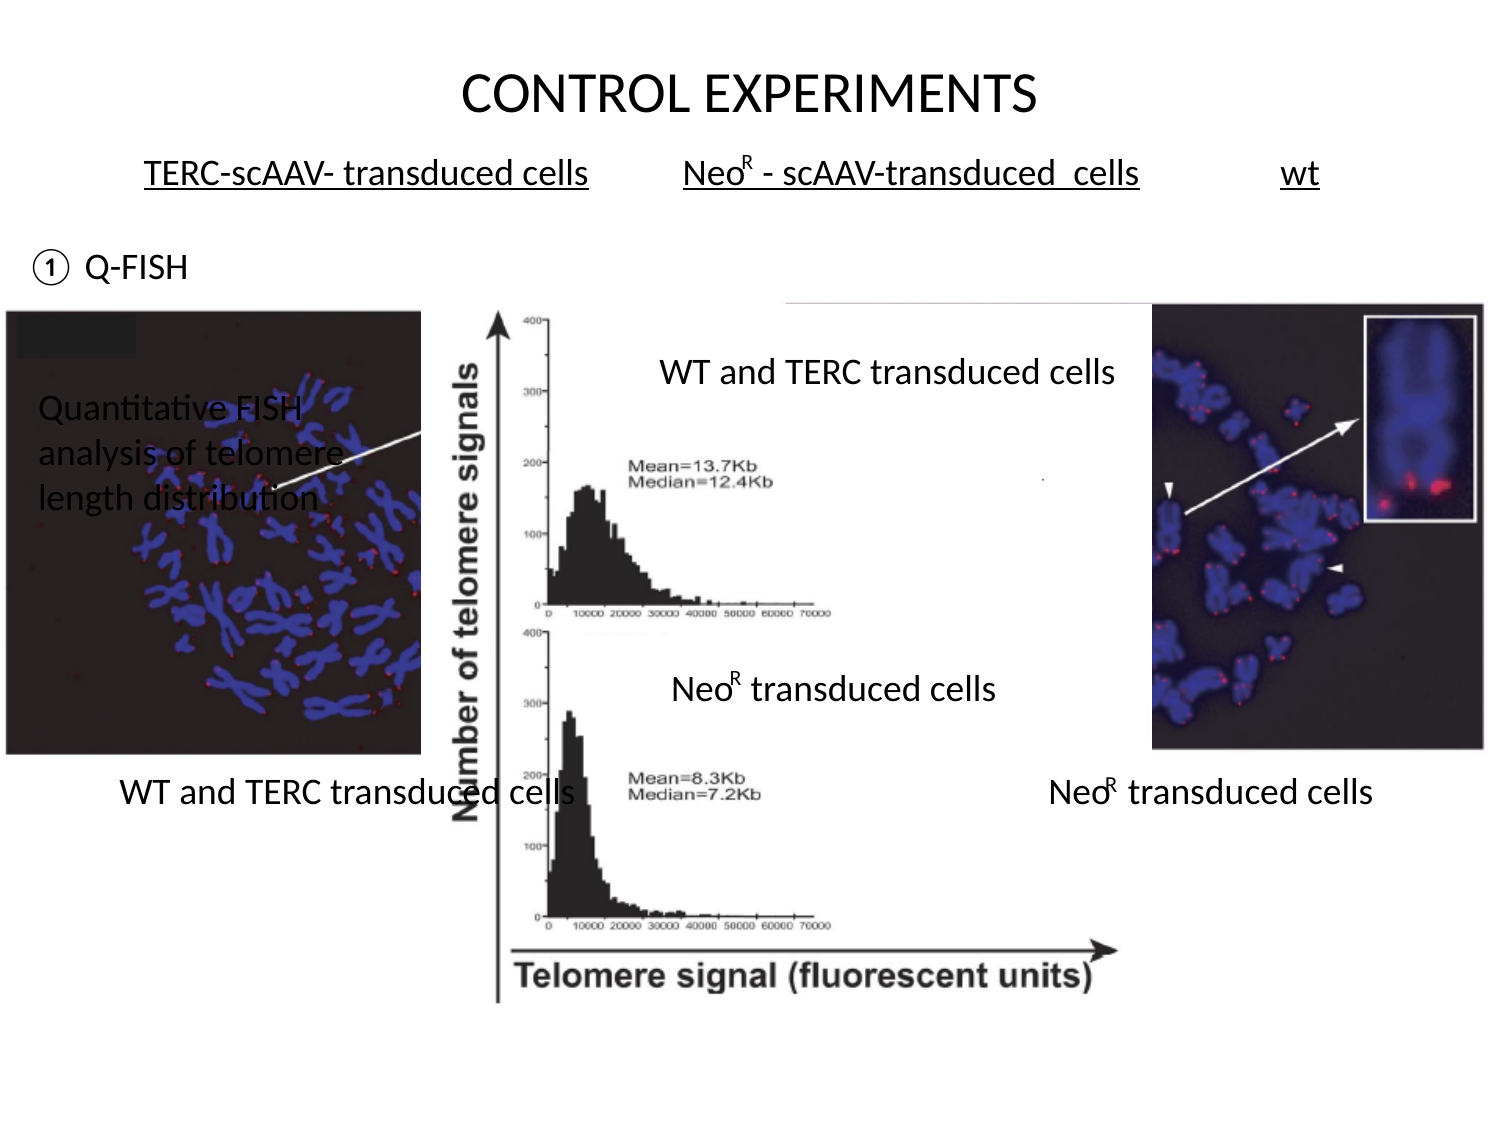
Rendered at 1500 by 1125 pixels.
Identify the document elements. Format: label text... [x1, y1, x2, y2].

text_box Neo transduced cells [1155, 778, 1389, 820]
text_box WT and TERC transduced cells [104, 778, 416, 820]
text_box CONTROL EXPERIMENTS [404, 46, 1096, 132]
text_box R [726, 140, 797, 182]
text_box Neo - scAAV-transduced cells [667, 140, 1184, 201]
text_box ① Q-FISH [11, 234, 235, 295]
text_box wt [1265, 140, 1336, 201]
text_box TERC-scAAV- transduced cells [128, 140, 657, 201]
picture [0, 288, 1500, 1052]
